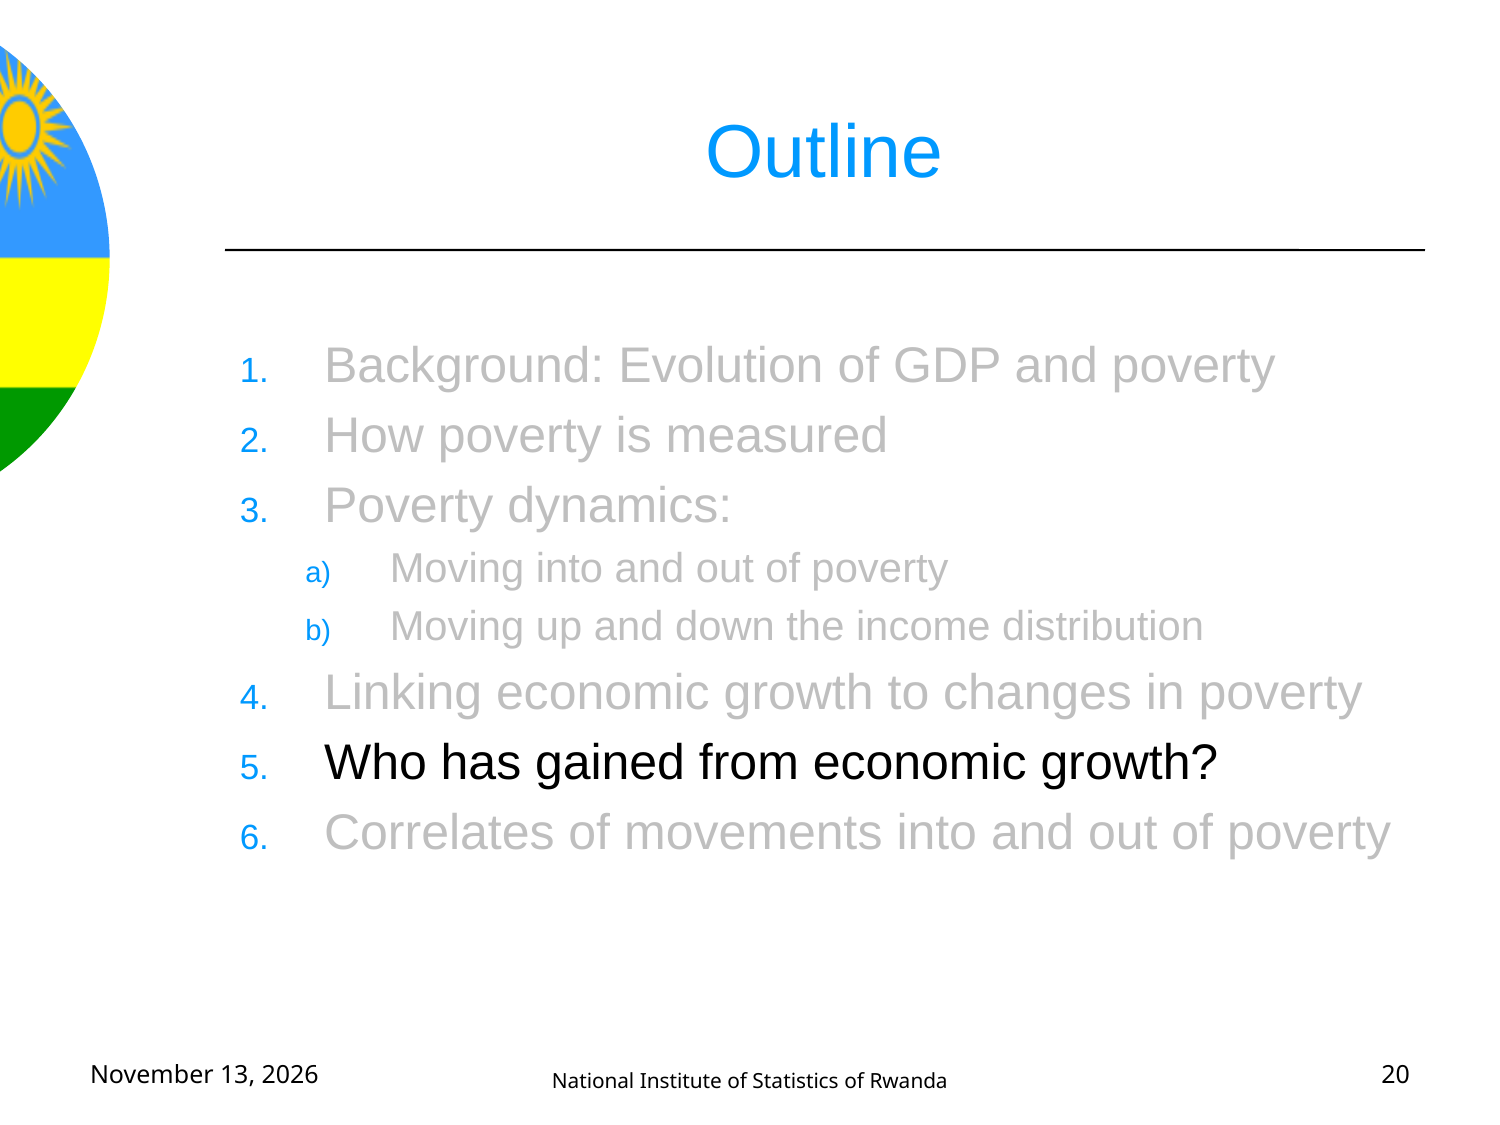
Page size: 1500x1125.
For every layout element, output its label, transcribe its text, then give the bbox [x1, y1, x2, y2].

slide_number 20 [1074, 1024, 1426, 1101]
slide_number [74, 1024, 426, 1101]
list Background: Evolution of GDP and poverty How poverty is measured Poverty dynamics: Moving into and out of poverty Moving up and down the income distribution Linking economic growth to changes in poverty Who has gained from economic growth? Correlates of movements into and out of poverty [224, 324, 1425, 1063]
footer National Institute of Statistics of Rwanda [512, 1024, 988, 1101]
picture [0, 45, 110, 472]
title Outline [224, 49, 1425, 200]
